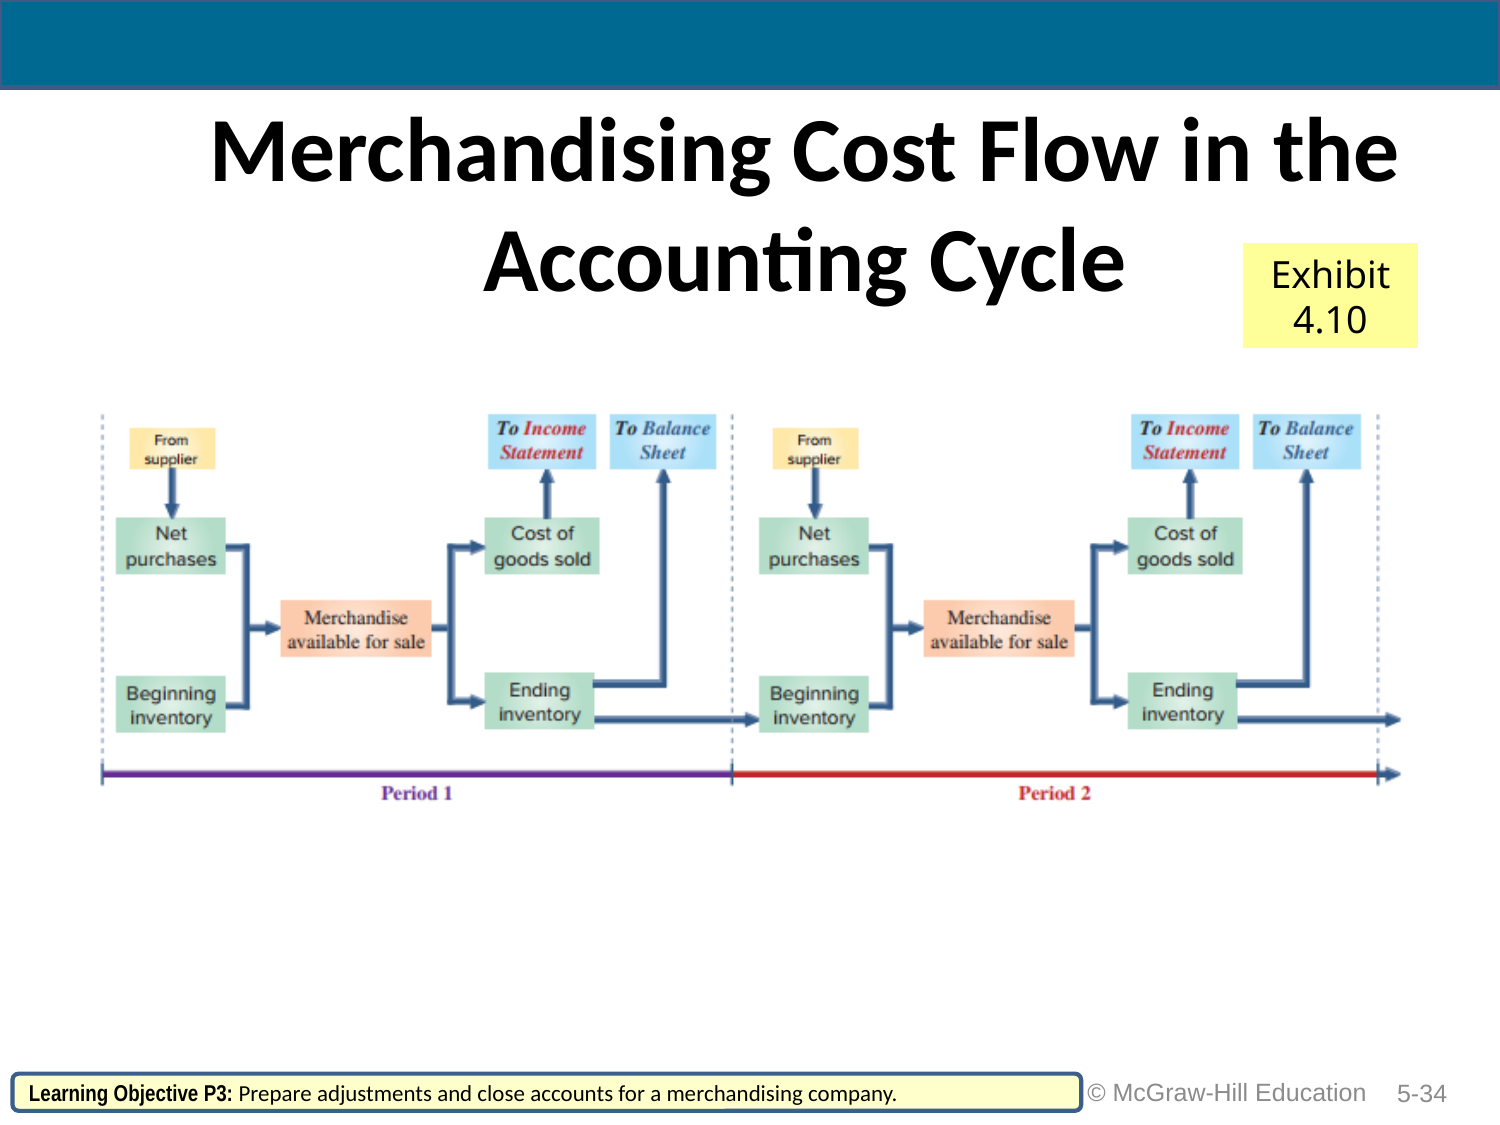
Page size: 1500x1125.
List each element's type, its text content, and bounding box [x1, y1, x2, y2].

slide_number 5-34 [1112, 1062, 1463, 1123]
text_box [0, 0, 1500, 88]
title Merchandising Cost Flow in the Accounting Cycle [192, 137, 1419, 261]
text_box Exhibit 4.10 [1242, 243, 1418, 348]
text_box Learning Objective P3: Prepare adjustments and close accounts for a merchandising company. [12, 1073, 1081, 1111]
text_box © McGraw-Hill Education [1065, 1069, 1421, 1107]
picture [81, 399, 1419, 814]
